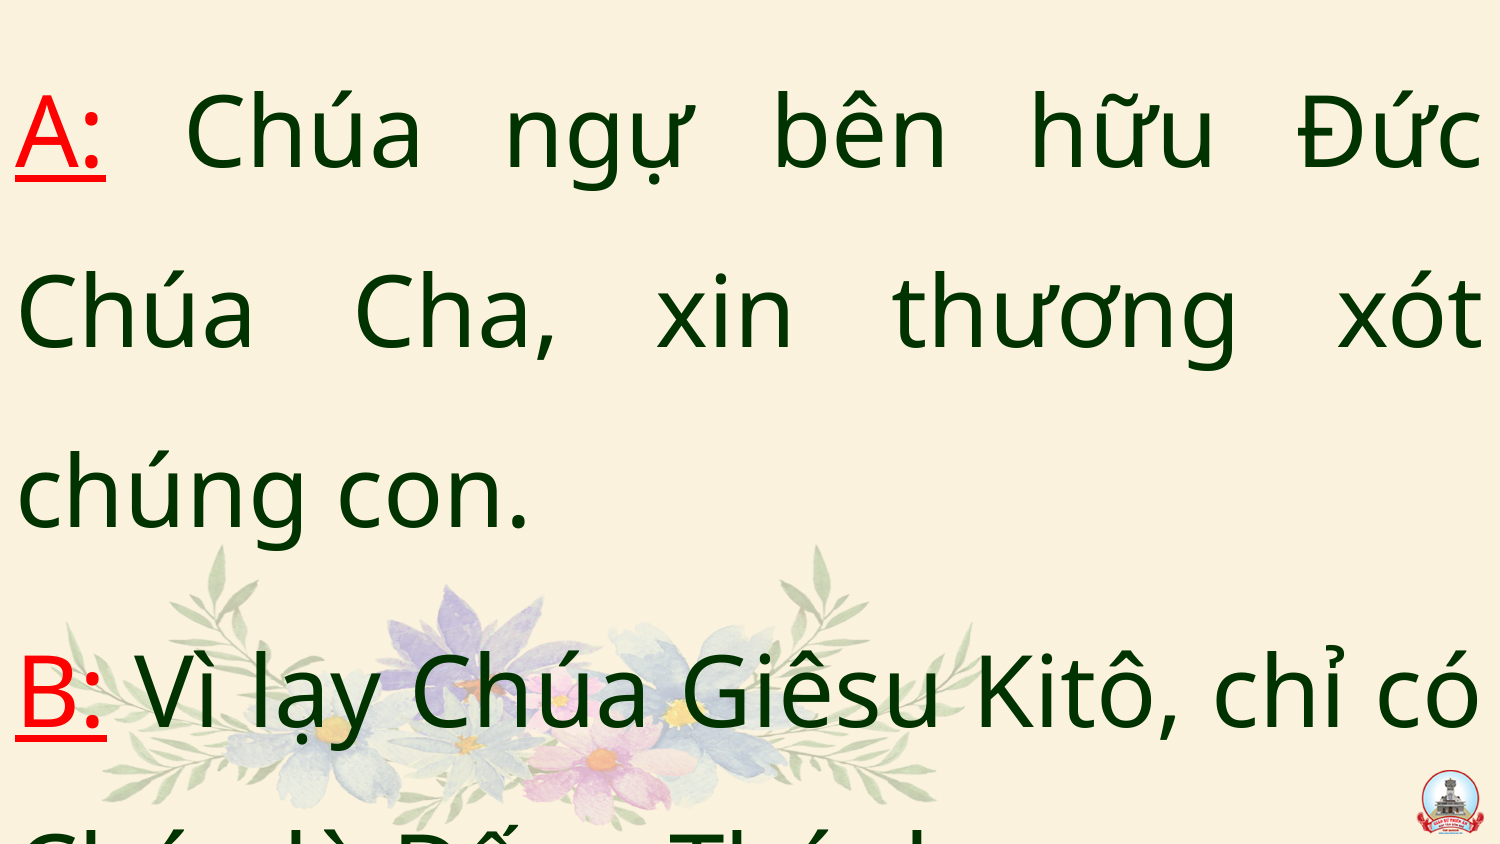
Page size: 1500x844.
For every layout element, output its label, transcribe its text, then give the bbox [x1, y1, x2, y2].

list A: Chúa ngự bên hữu Đức Chúa Cha, xin thương xót chúng con. B: Vì lạy Chúa Giêsu Kitô, chỉ có Chúa là Đấng Thánh. [0, 0, 1500, 844]
